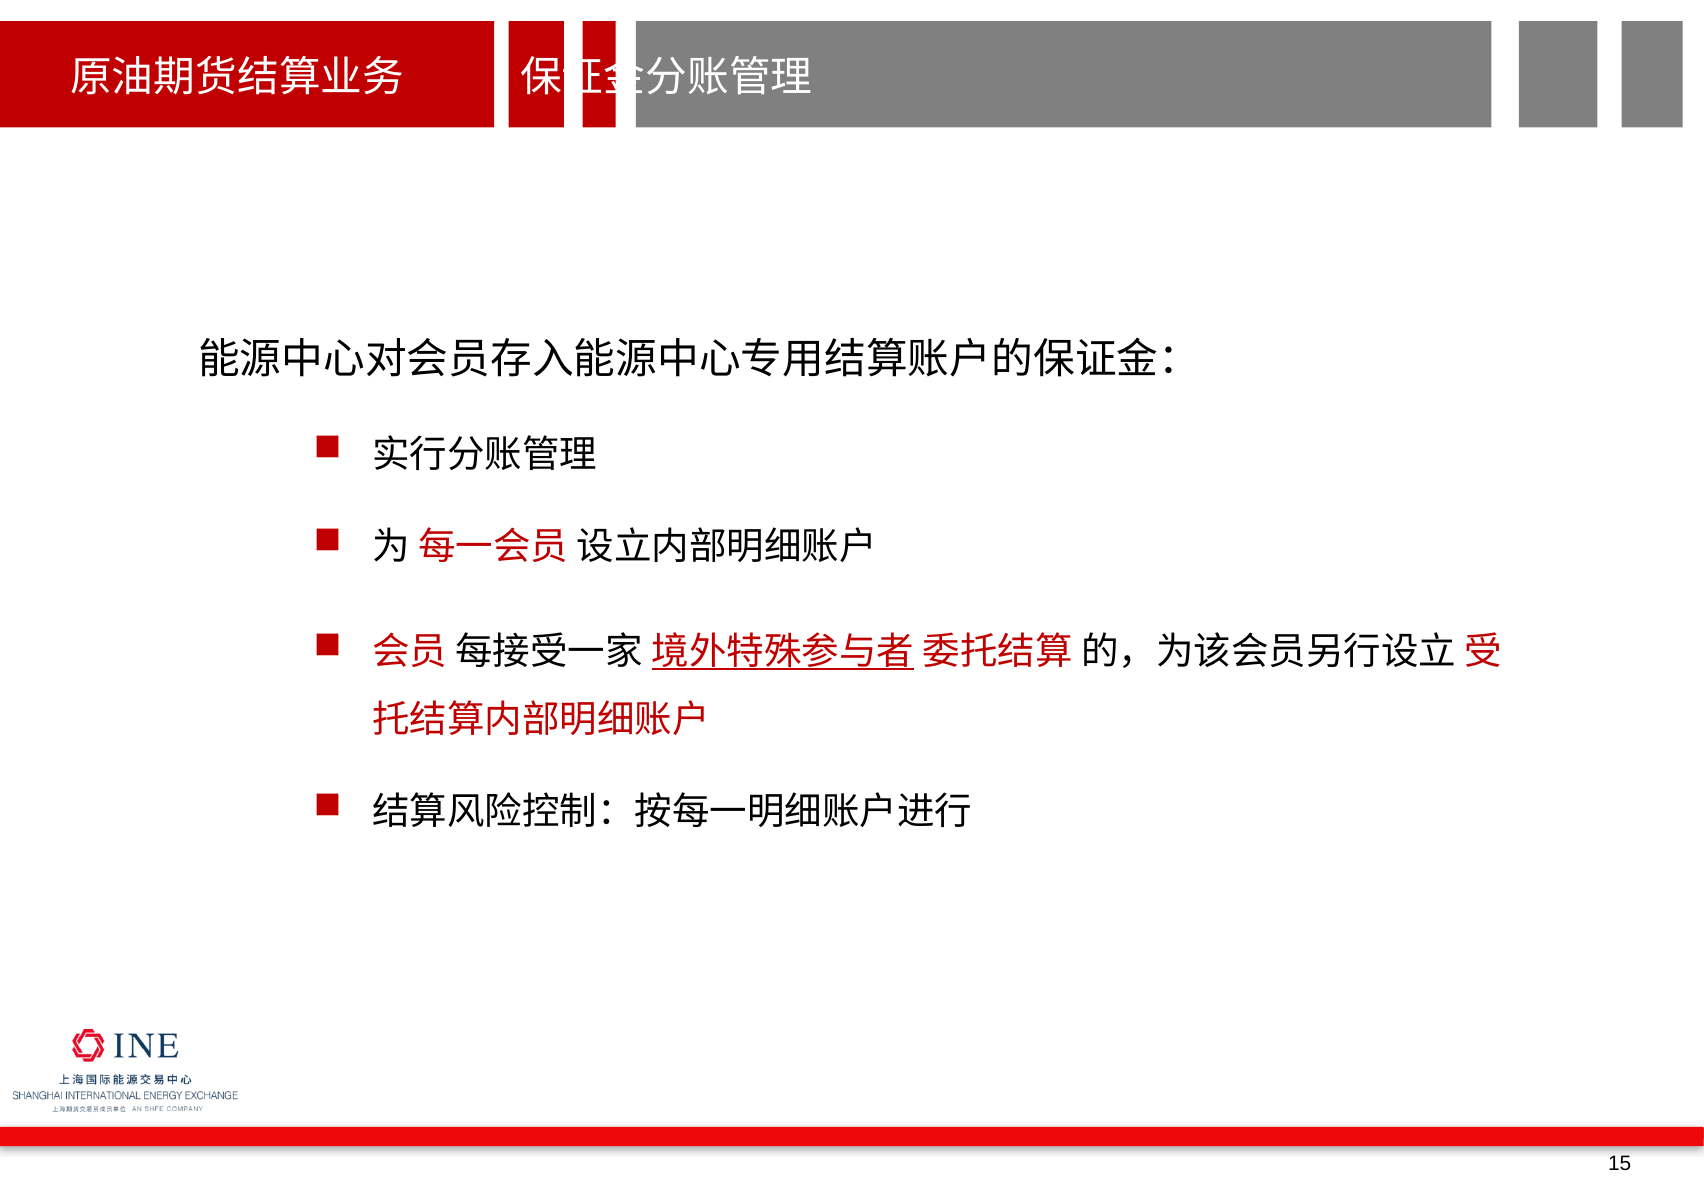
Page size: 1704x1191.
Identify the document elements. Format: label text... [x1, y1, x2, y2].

text_box 能源中心对会员存入能源中心专用结算账户的保证金： 实行分账管理 为 每一会员 设立内部明细账户 会员 每接受一家 境外特殊参与者 委托结算 的，为该会员另行设立 受托结算内部明细账户 结算风险控制：按每一明细账户进行 [181, 275, 1521, 974]
text_box [0, 1126, 1704, 1147]
picture [0, 1011, 244, 1128]
title 原油期货结算业务 保证金分账管理 [56, 22, 1488, 128]
slide_number 15 [1554, 1157, 1645, 1190]
